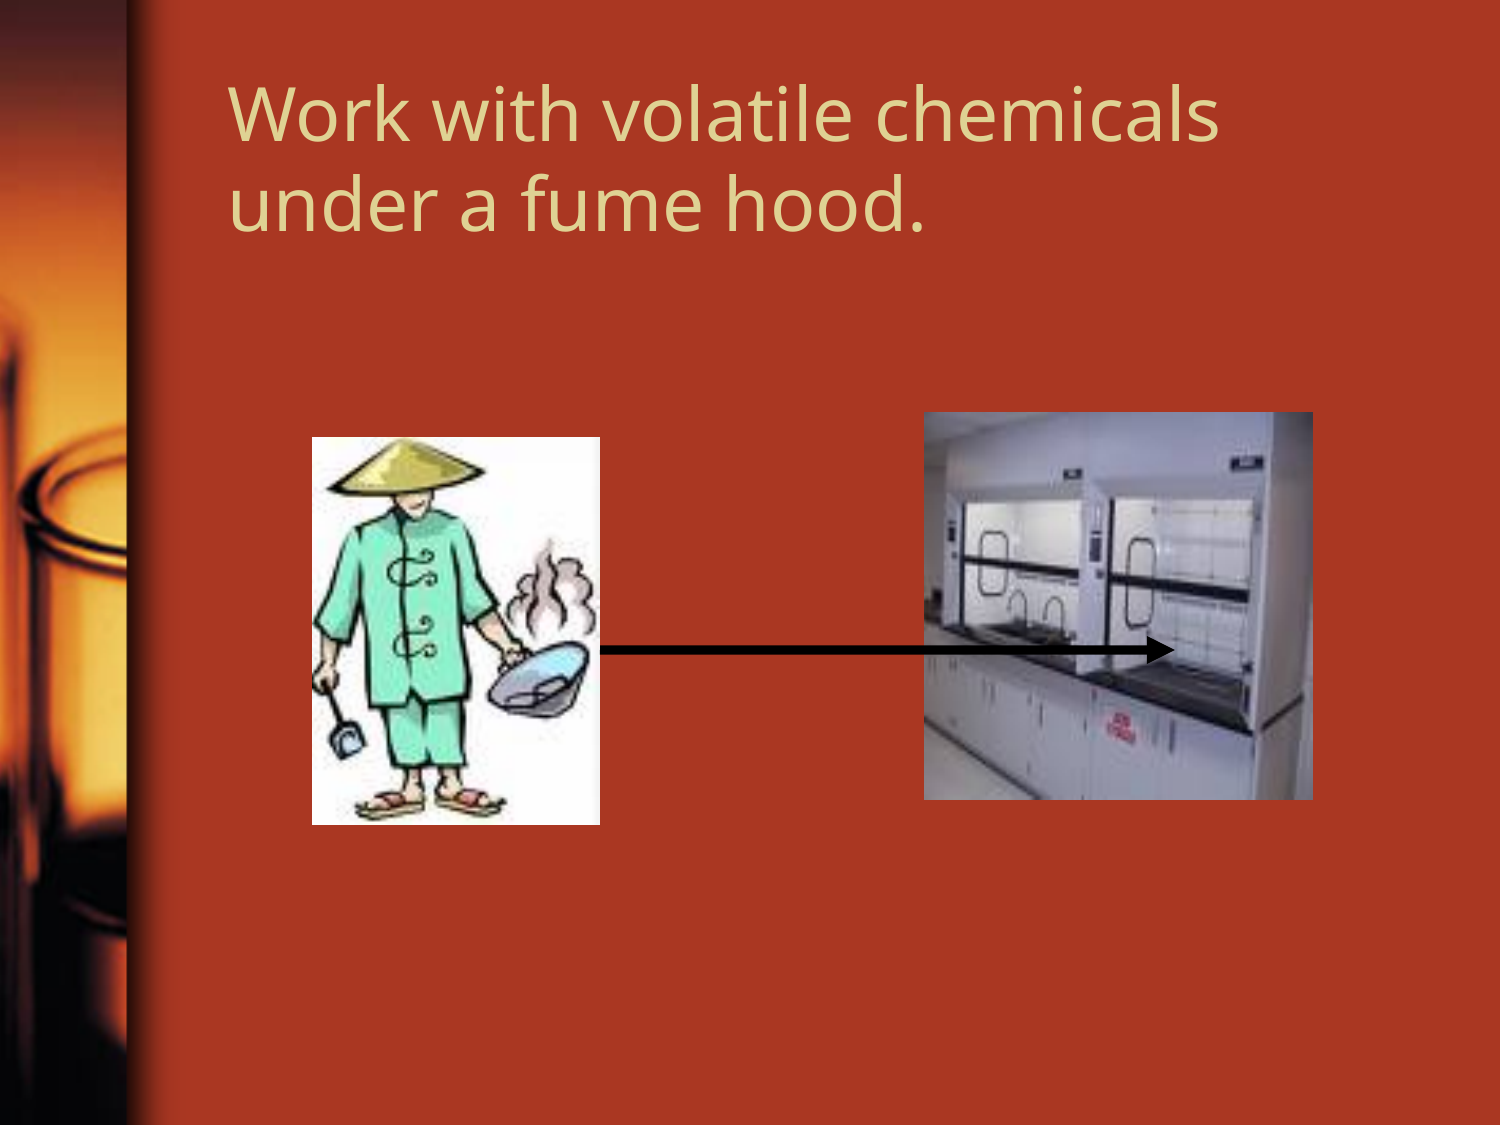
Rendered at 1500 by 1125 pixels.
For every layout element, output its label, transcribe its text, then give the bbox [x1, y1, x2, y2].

picture [0, 0, 1500, 1125]
title Work with volatile chemicals under a fume hood. [212, 75, 1388, 238]
